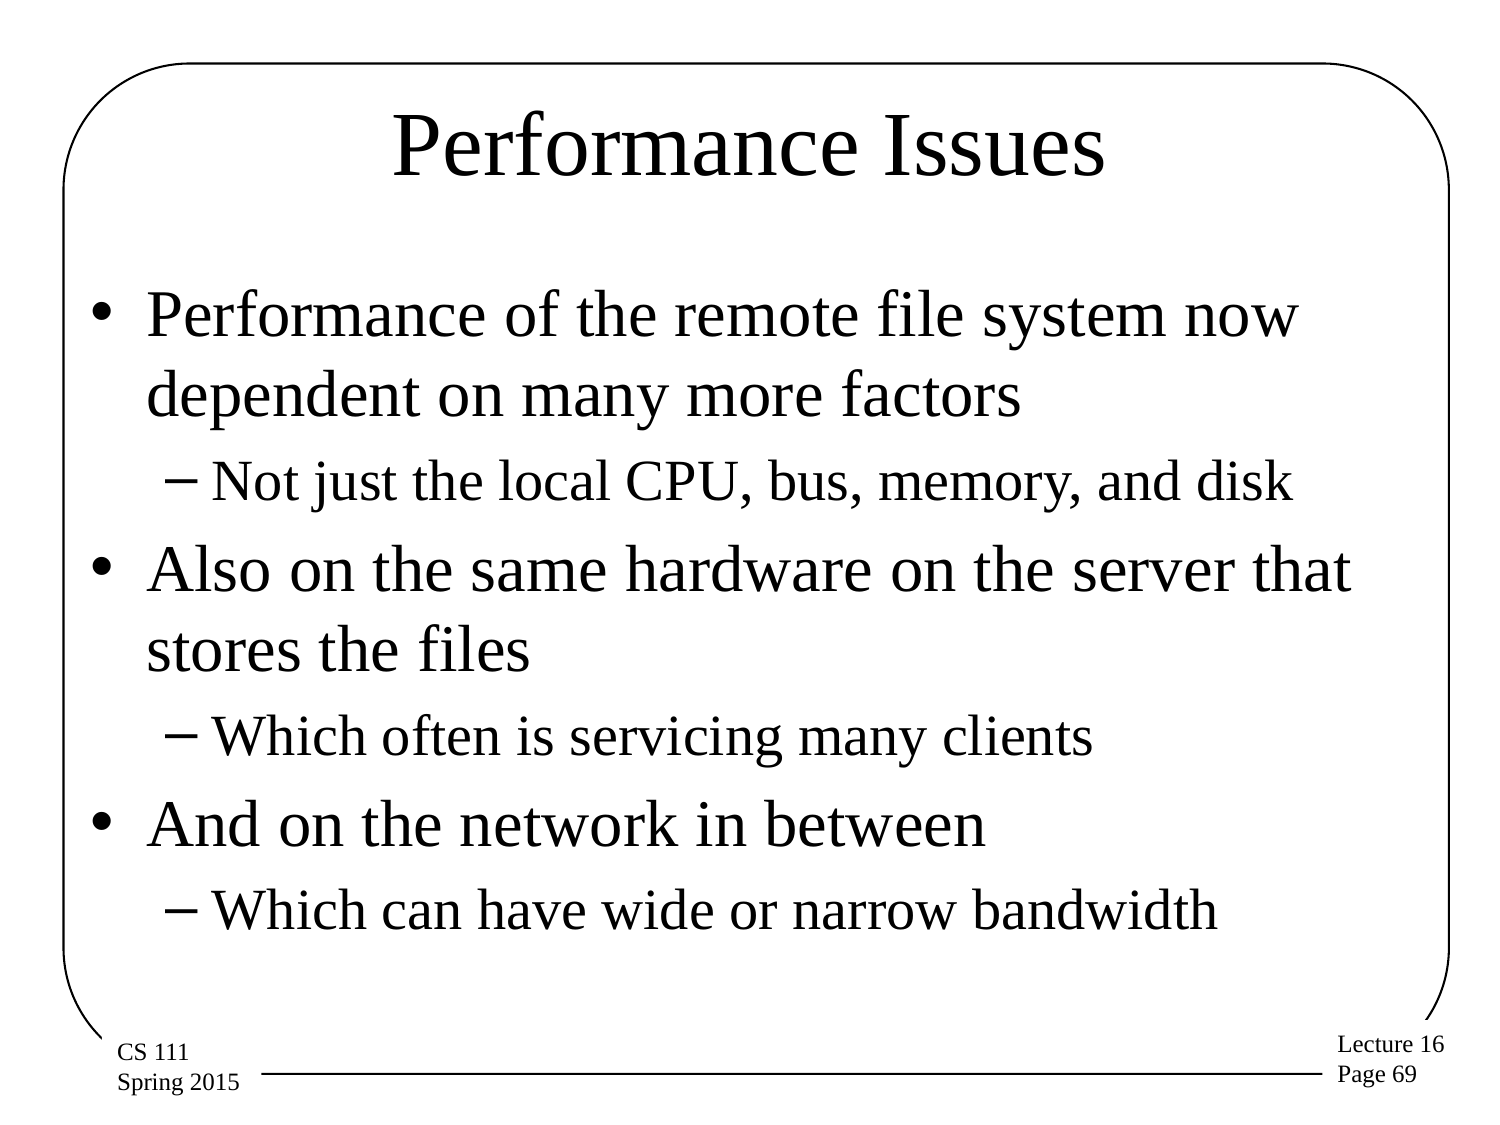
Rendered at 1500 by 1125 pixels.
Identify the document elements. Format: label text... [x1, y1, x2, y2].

list Performance of the remote file system now dependent on many more factors Not just the local CPU, bus, memory, and disk Also on the same hardware on the server that stores the files Which often is servicing many clients And on the network in between Which can have wide or narrow bandwidth [74, 262, 1426, 1006]
title Performance Issues [74, 44, 1426, 233]
